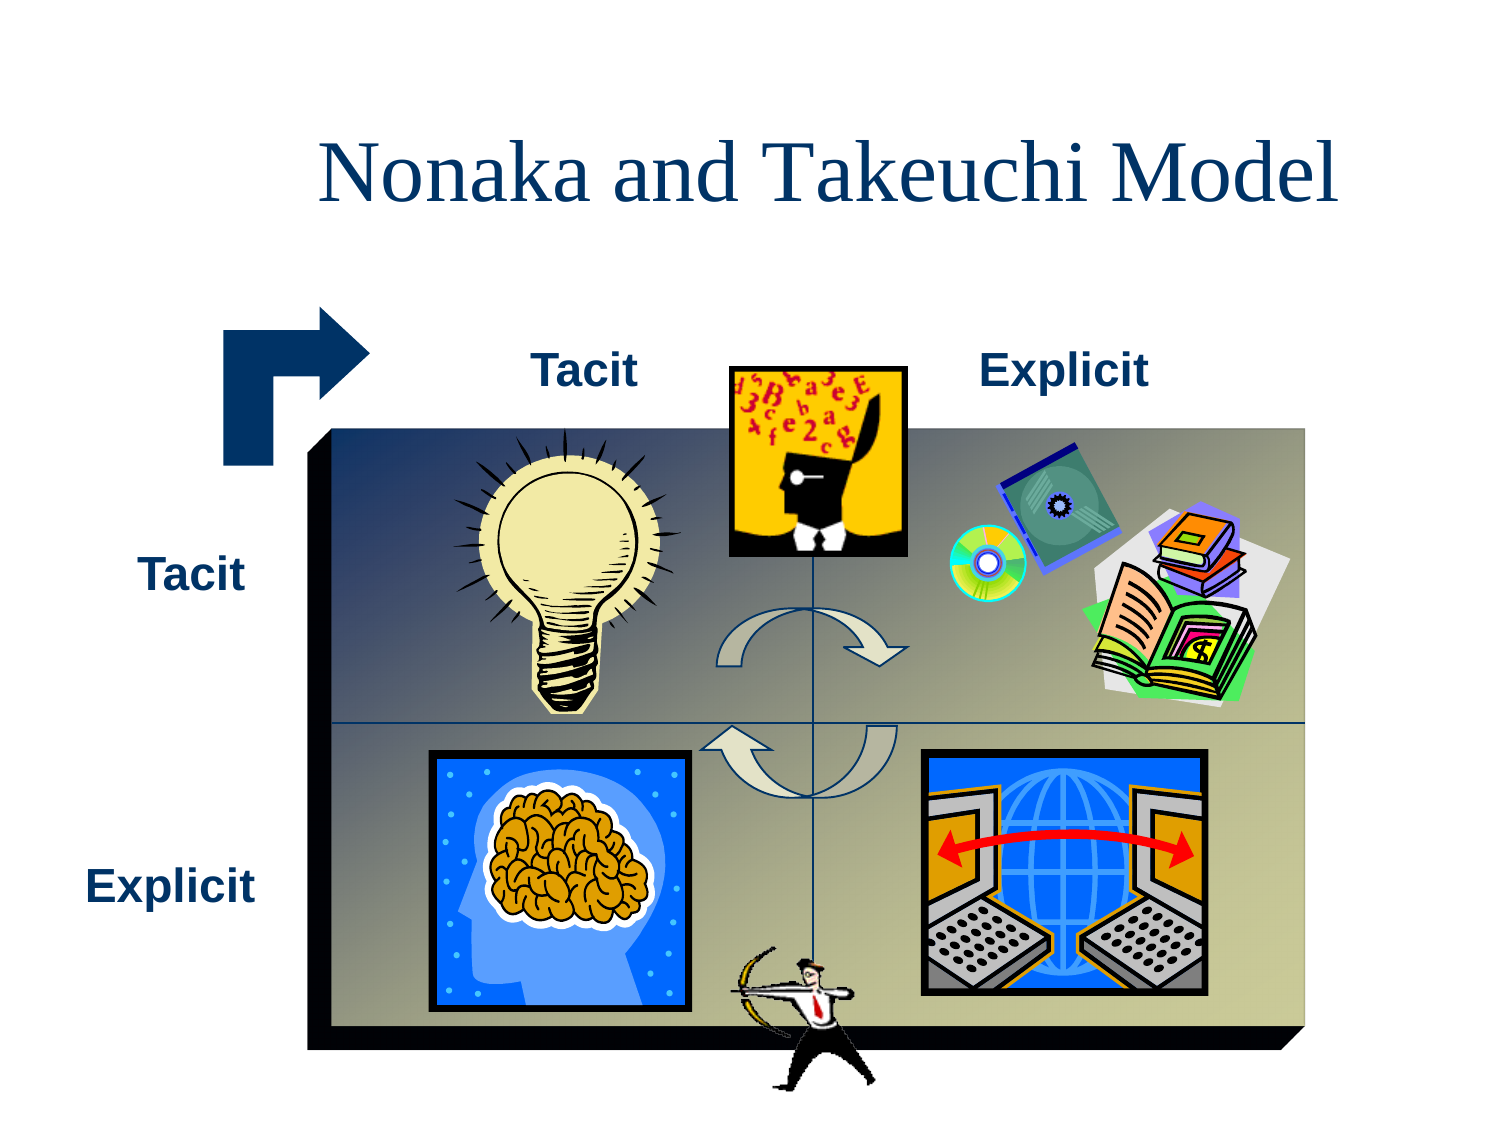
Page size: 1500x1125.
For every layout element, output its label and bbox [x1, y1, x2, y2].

picture [31, 87, 1412, 1095]
